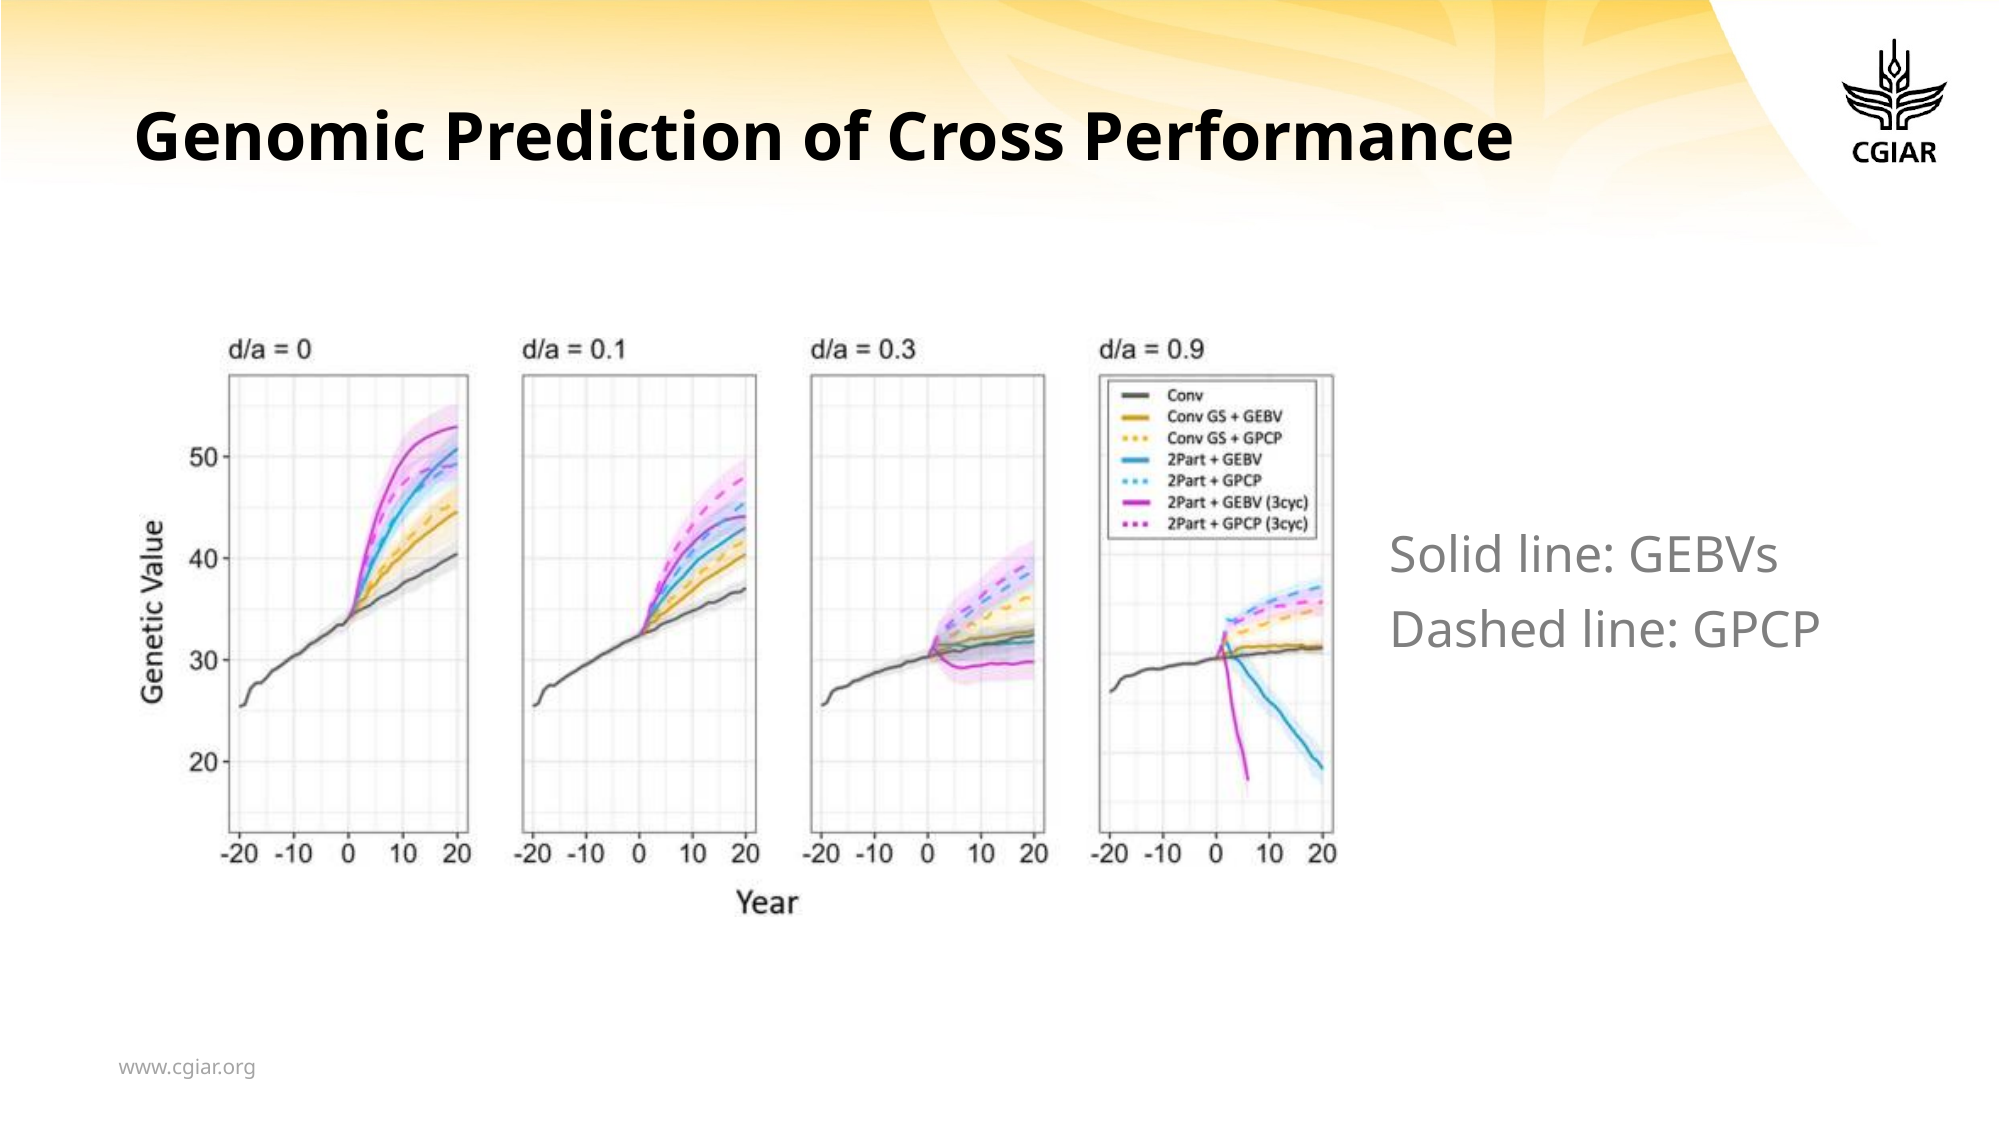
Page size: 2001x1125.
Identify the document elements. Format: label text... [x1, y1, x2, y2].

picture [1, 0, 1999, 1125]
list Solid line: GEBVs Dashed line: GPCP [1342, 521, 1984, 733]
title Genomic Prediction of Cross Performance [118, 54, 1602, 183]
